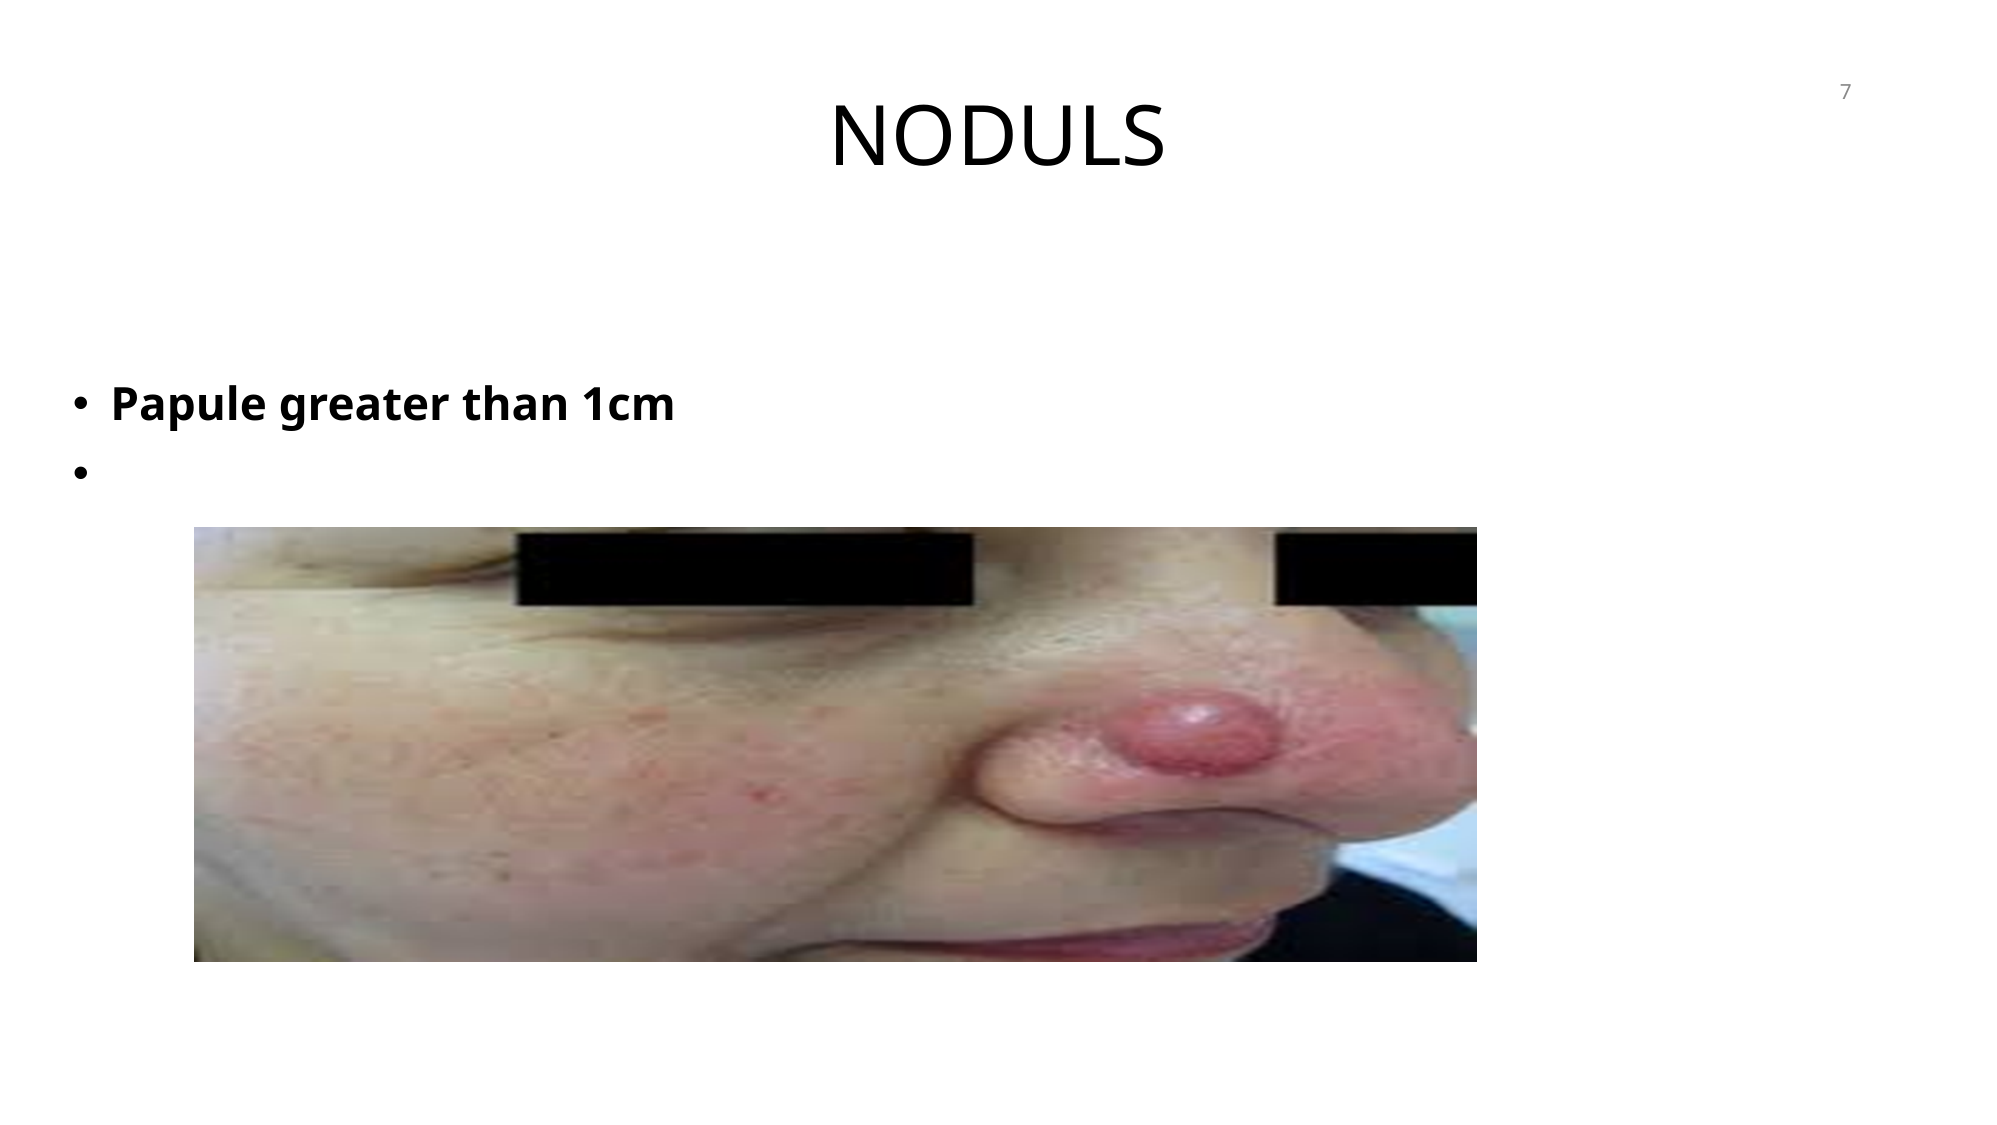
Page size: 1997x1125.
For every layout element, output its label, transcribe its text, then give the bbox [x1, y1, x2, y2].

list Papule greater than 1cm [57, 373, 1795, 1042]
picture [194, 526, 1477, 962]
text_box 7 [1434, 62, 1867, 123]
title NODULS [99, 45, 1897, 233]
